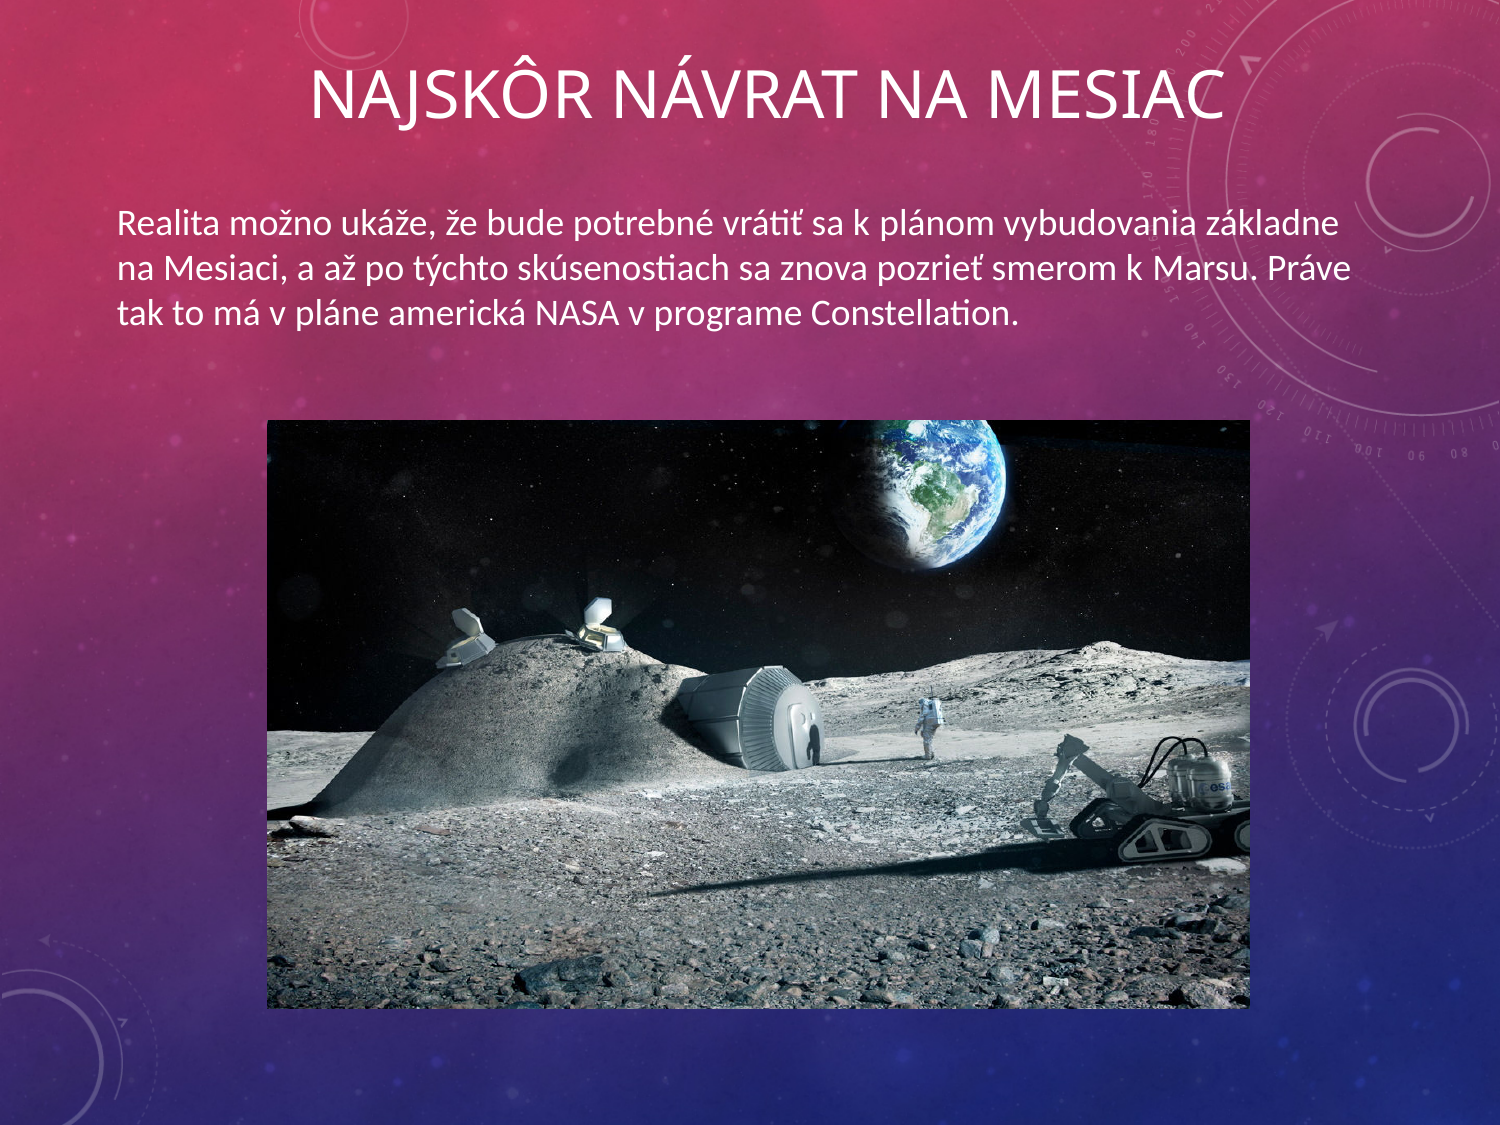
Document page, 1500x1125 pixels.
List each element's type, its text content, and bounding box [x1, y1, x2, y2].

title Najskôr návrat na mesiac [93, 24, 1442, 159]
picture [0, 0, 1500, 1125]
list Realita možno ukáže, že bude potrebné vrátiť sa k plánom vybudovania základne na Mesiaci, a až po týchto skúsenostiach sa znova pozrieť smerom k Marsu. Práve tak to má v pláne americká NASA v programe Constellation. [101, 190, 1409, 1086]
